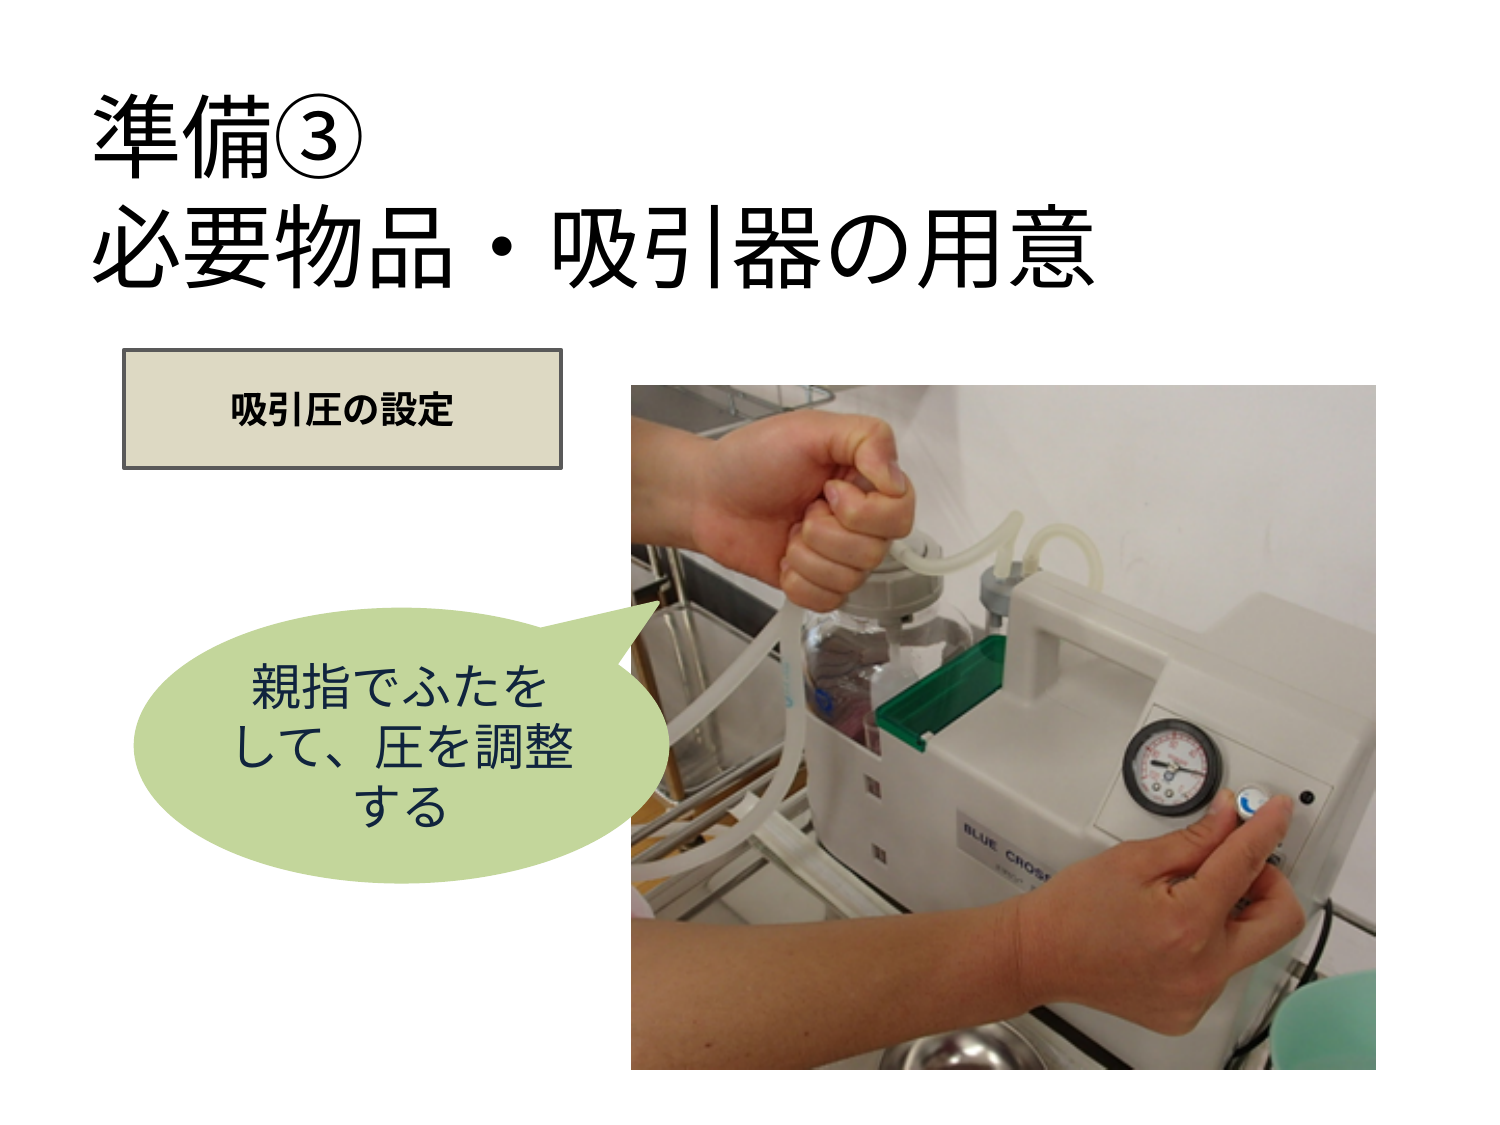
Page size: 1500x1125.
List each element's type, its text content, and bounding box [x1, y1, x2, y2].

text_box 親指でふたをして、圧を調整する [133, 607, 626, 884]
title 準備③ 必要物品・吸引器の用意 [75, 45, 1425, 445]
picture [631, 385, 1377, 1070]
text_box 吸引圧の設定 [122, 348, 563, 470]
